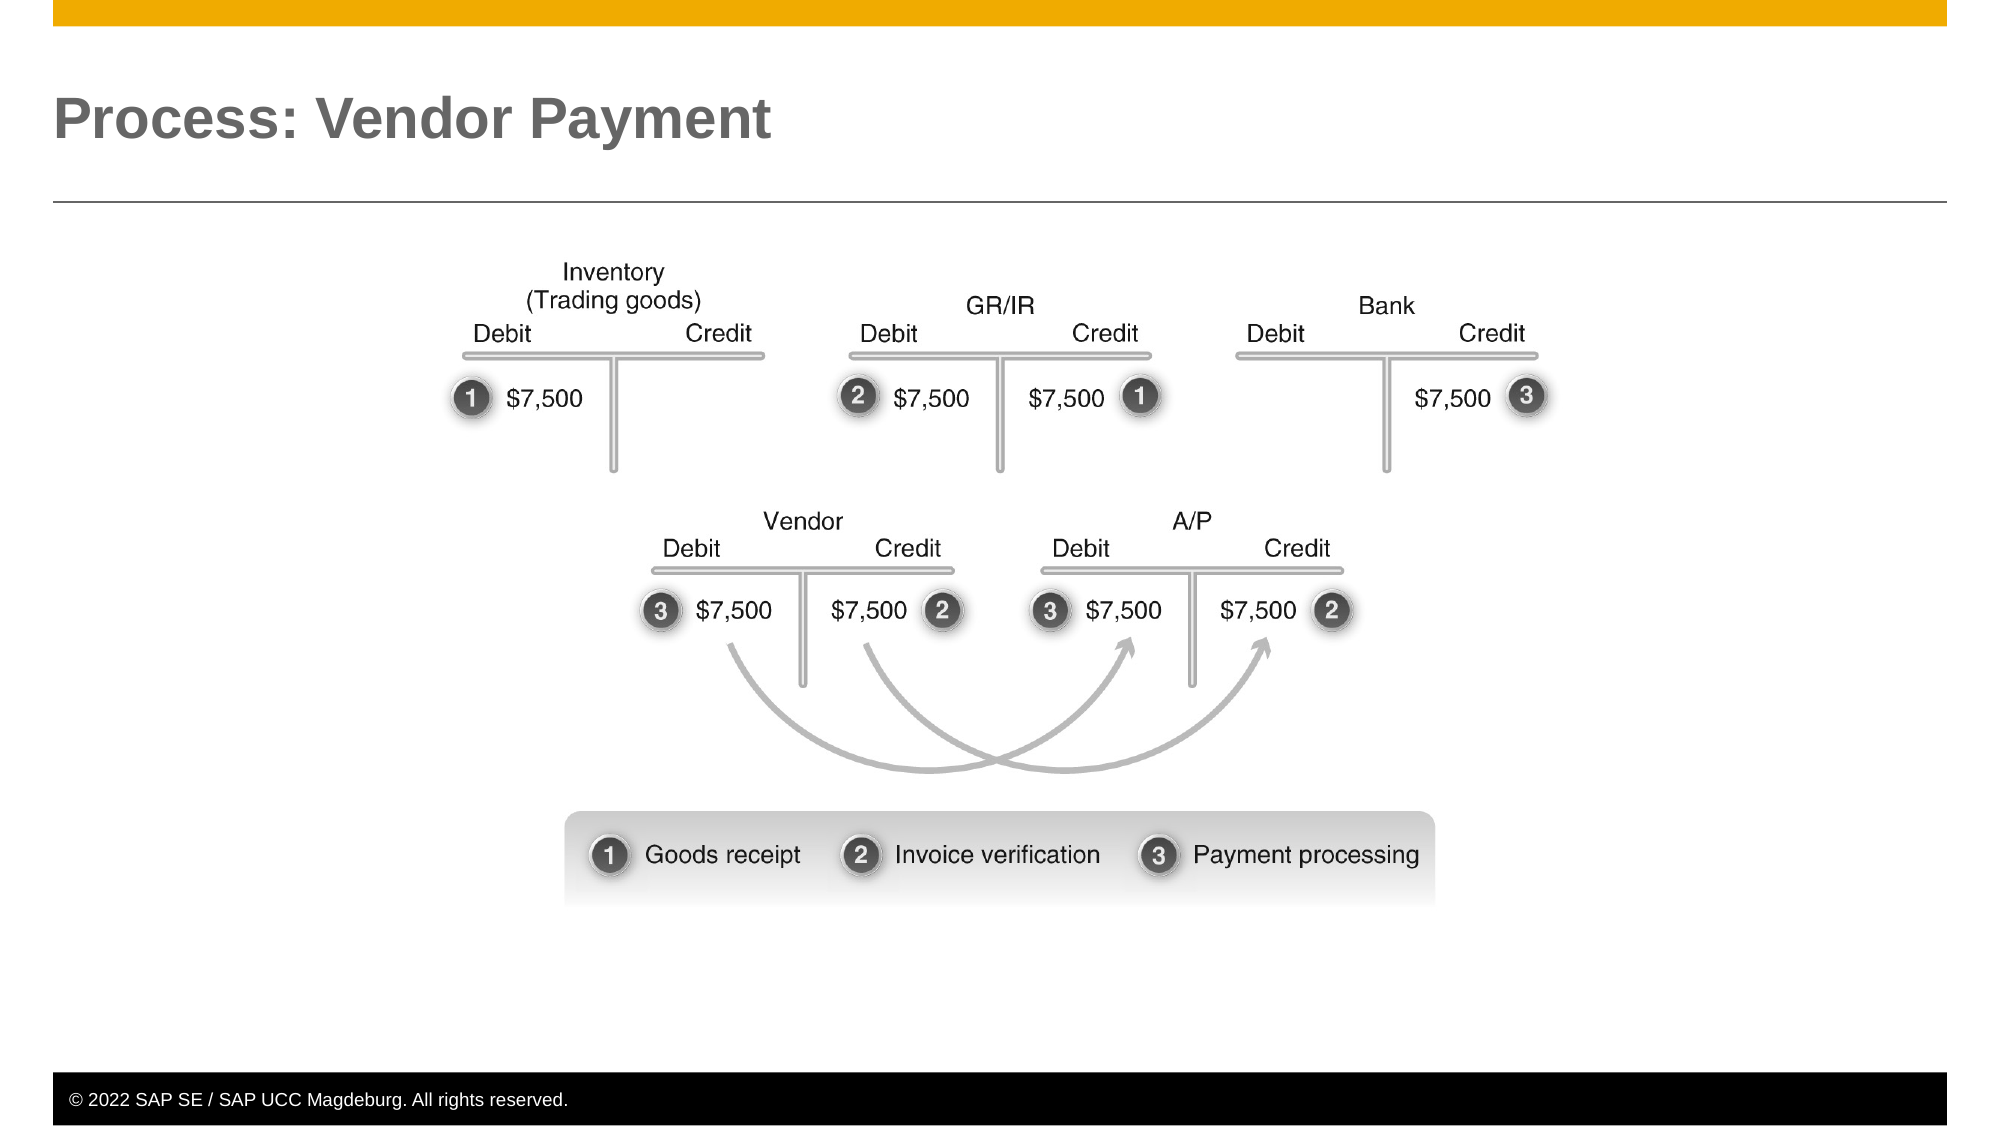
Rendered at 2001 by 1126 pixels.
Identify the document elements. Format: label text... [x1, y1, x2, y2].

title Process: Vendor Payment [53, 53, 1947, 178]
picture [399, 221, 1601, 949]
